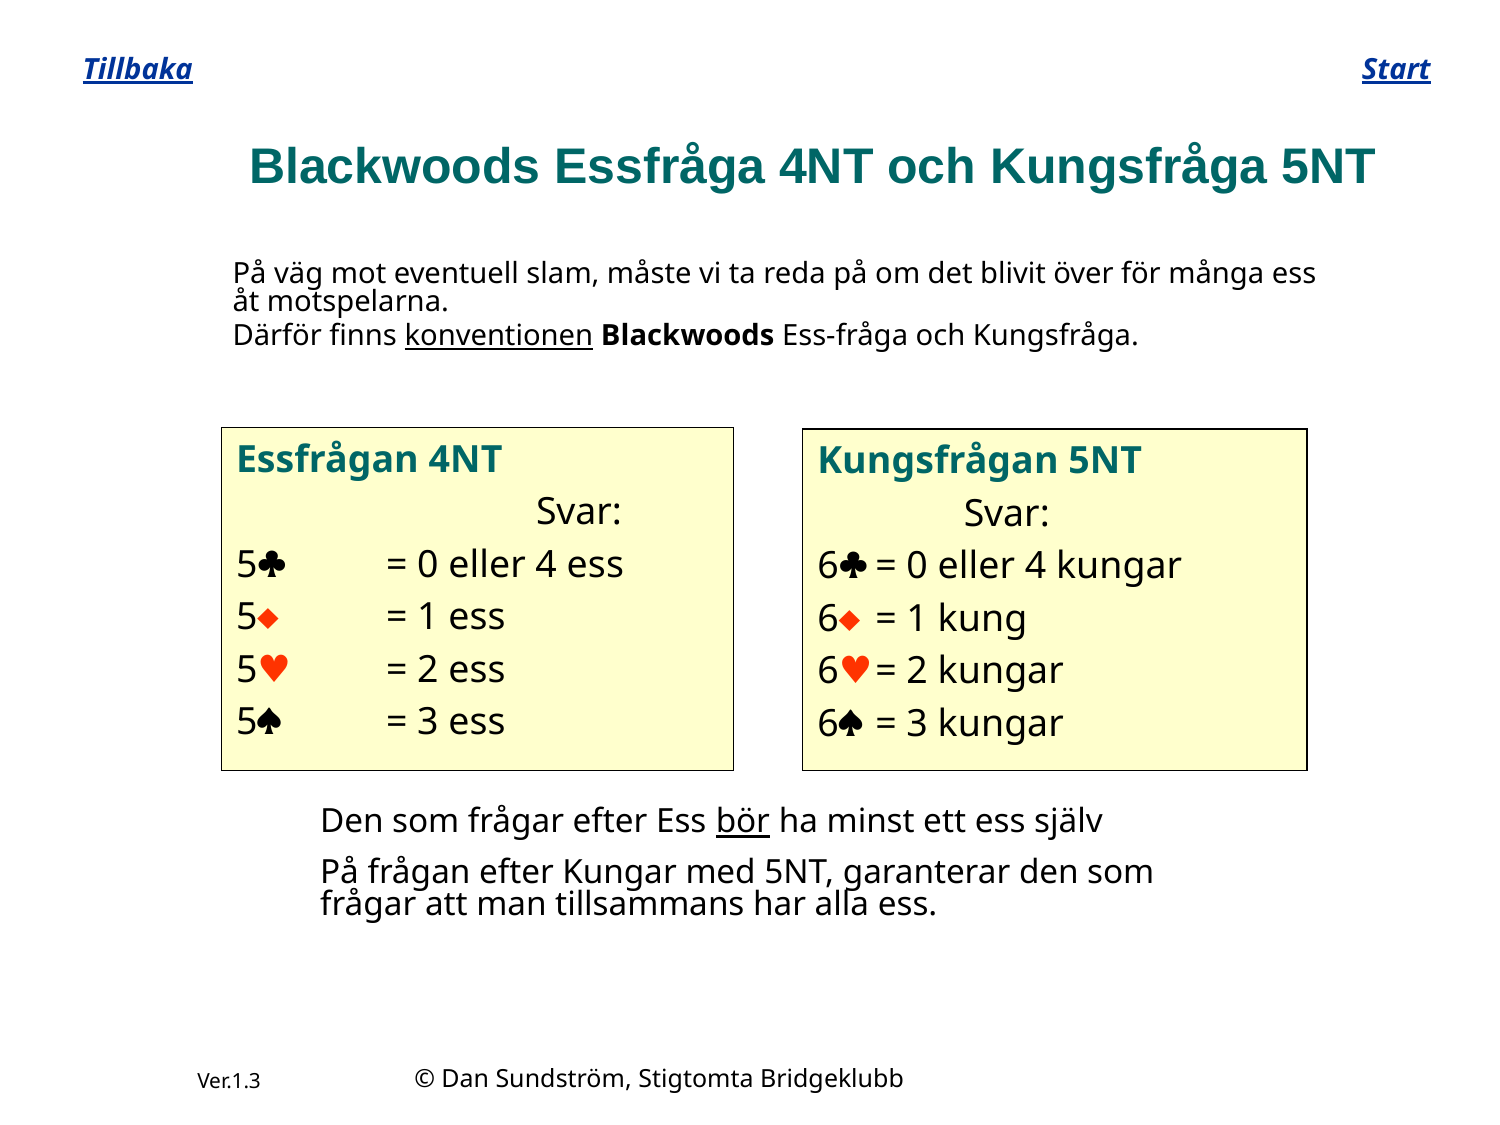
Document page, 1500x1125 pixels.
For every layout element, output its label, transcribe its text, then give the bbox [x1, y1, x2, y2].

text_box Den som frågar efter Ess bör ha minst ett ess själv På frågan efter Kungar med 5NT, garanterar den som frågar att man tillsammans har alla ess. [305, 800, 1214, 929]
text_box Kungsfrågan 5NT Svar: 6 = 0 eller 4 kungar 6 = 1 kung 6♥ = 2 kungar 6 = 3 kungar [802, 429, 1307, 771]
title Blackwoods Essfråga 4NT och Kungsfråga 5NT [234, 124, 1434, 202]
footer © Dan Sundström, Stigtomta Bridgeklubb [286, 1025, 1033, 1101]
text_box På väg mot eventuell slam, måste vi ta reda på om det blivit över för många ess åt motspelarna. Därför finns konventionen Blackwoods Ess-fråga och Kungsfråga. [217, 253, 1347, 359]
list Essfrågan 4NT Svar: 5 = 0 eller 4 ess 5 = 1 ess 5♥ = 2 ess 5 = 3 ess [221, 427, 734, 771]
text_box Tillbaka [67, 42, 208, 98]
text_box Start [1347, 42, 1446, 98]
